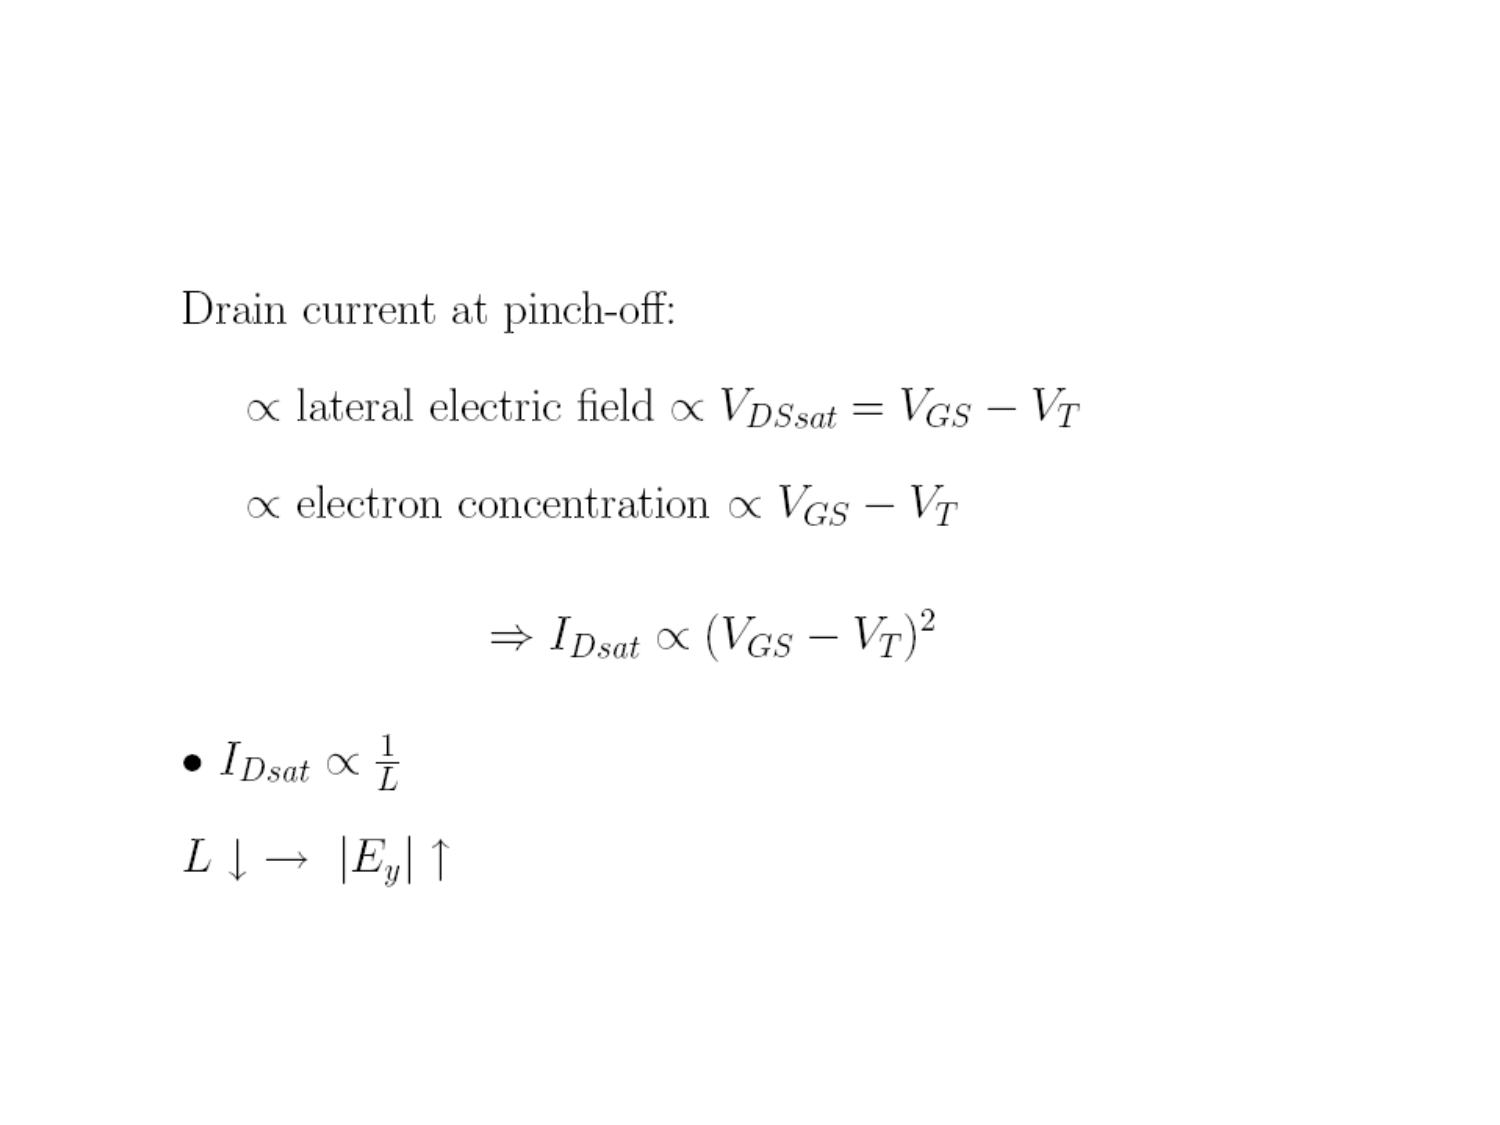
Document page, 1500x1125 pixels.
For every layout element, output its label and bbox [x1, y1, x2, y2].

list [132, 274, 1368, 994]
